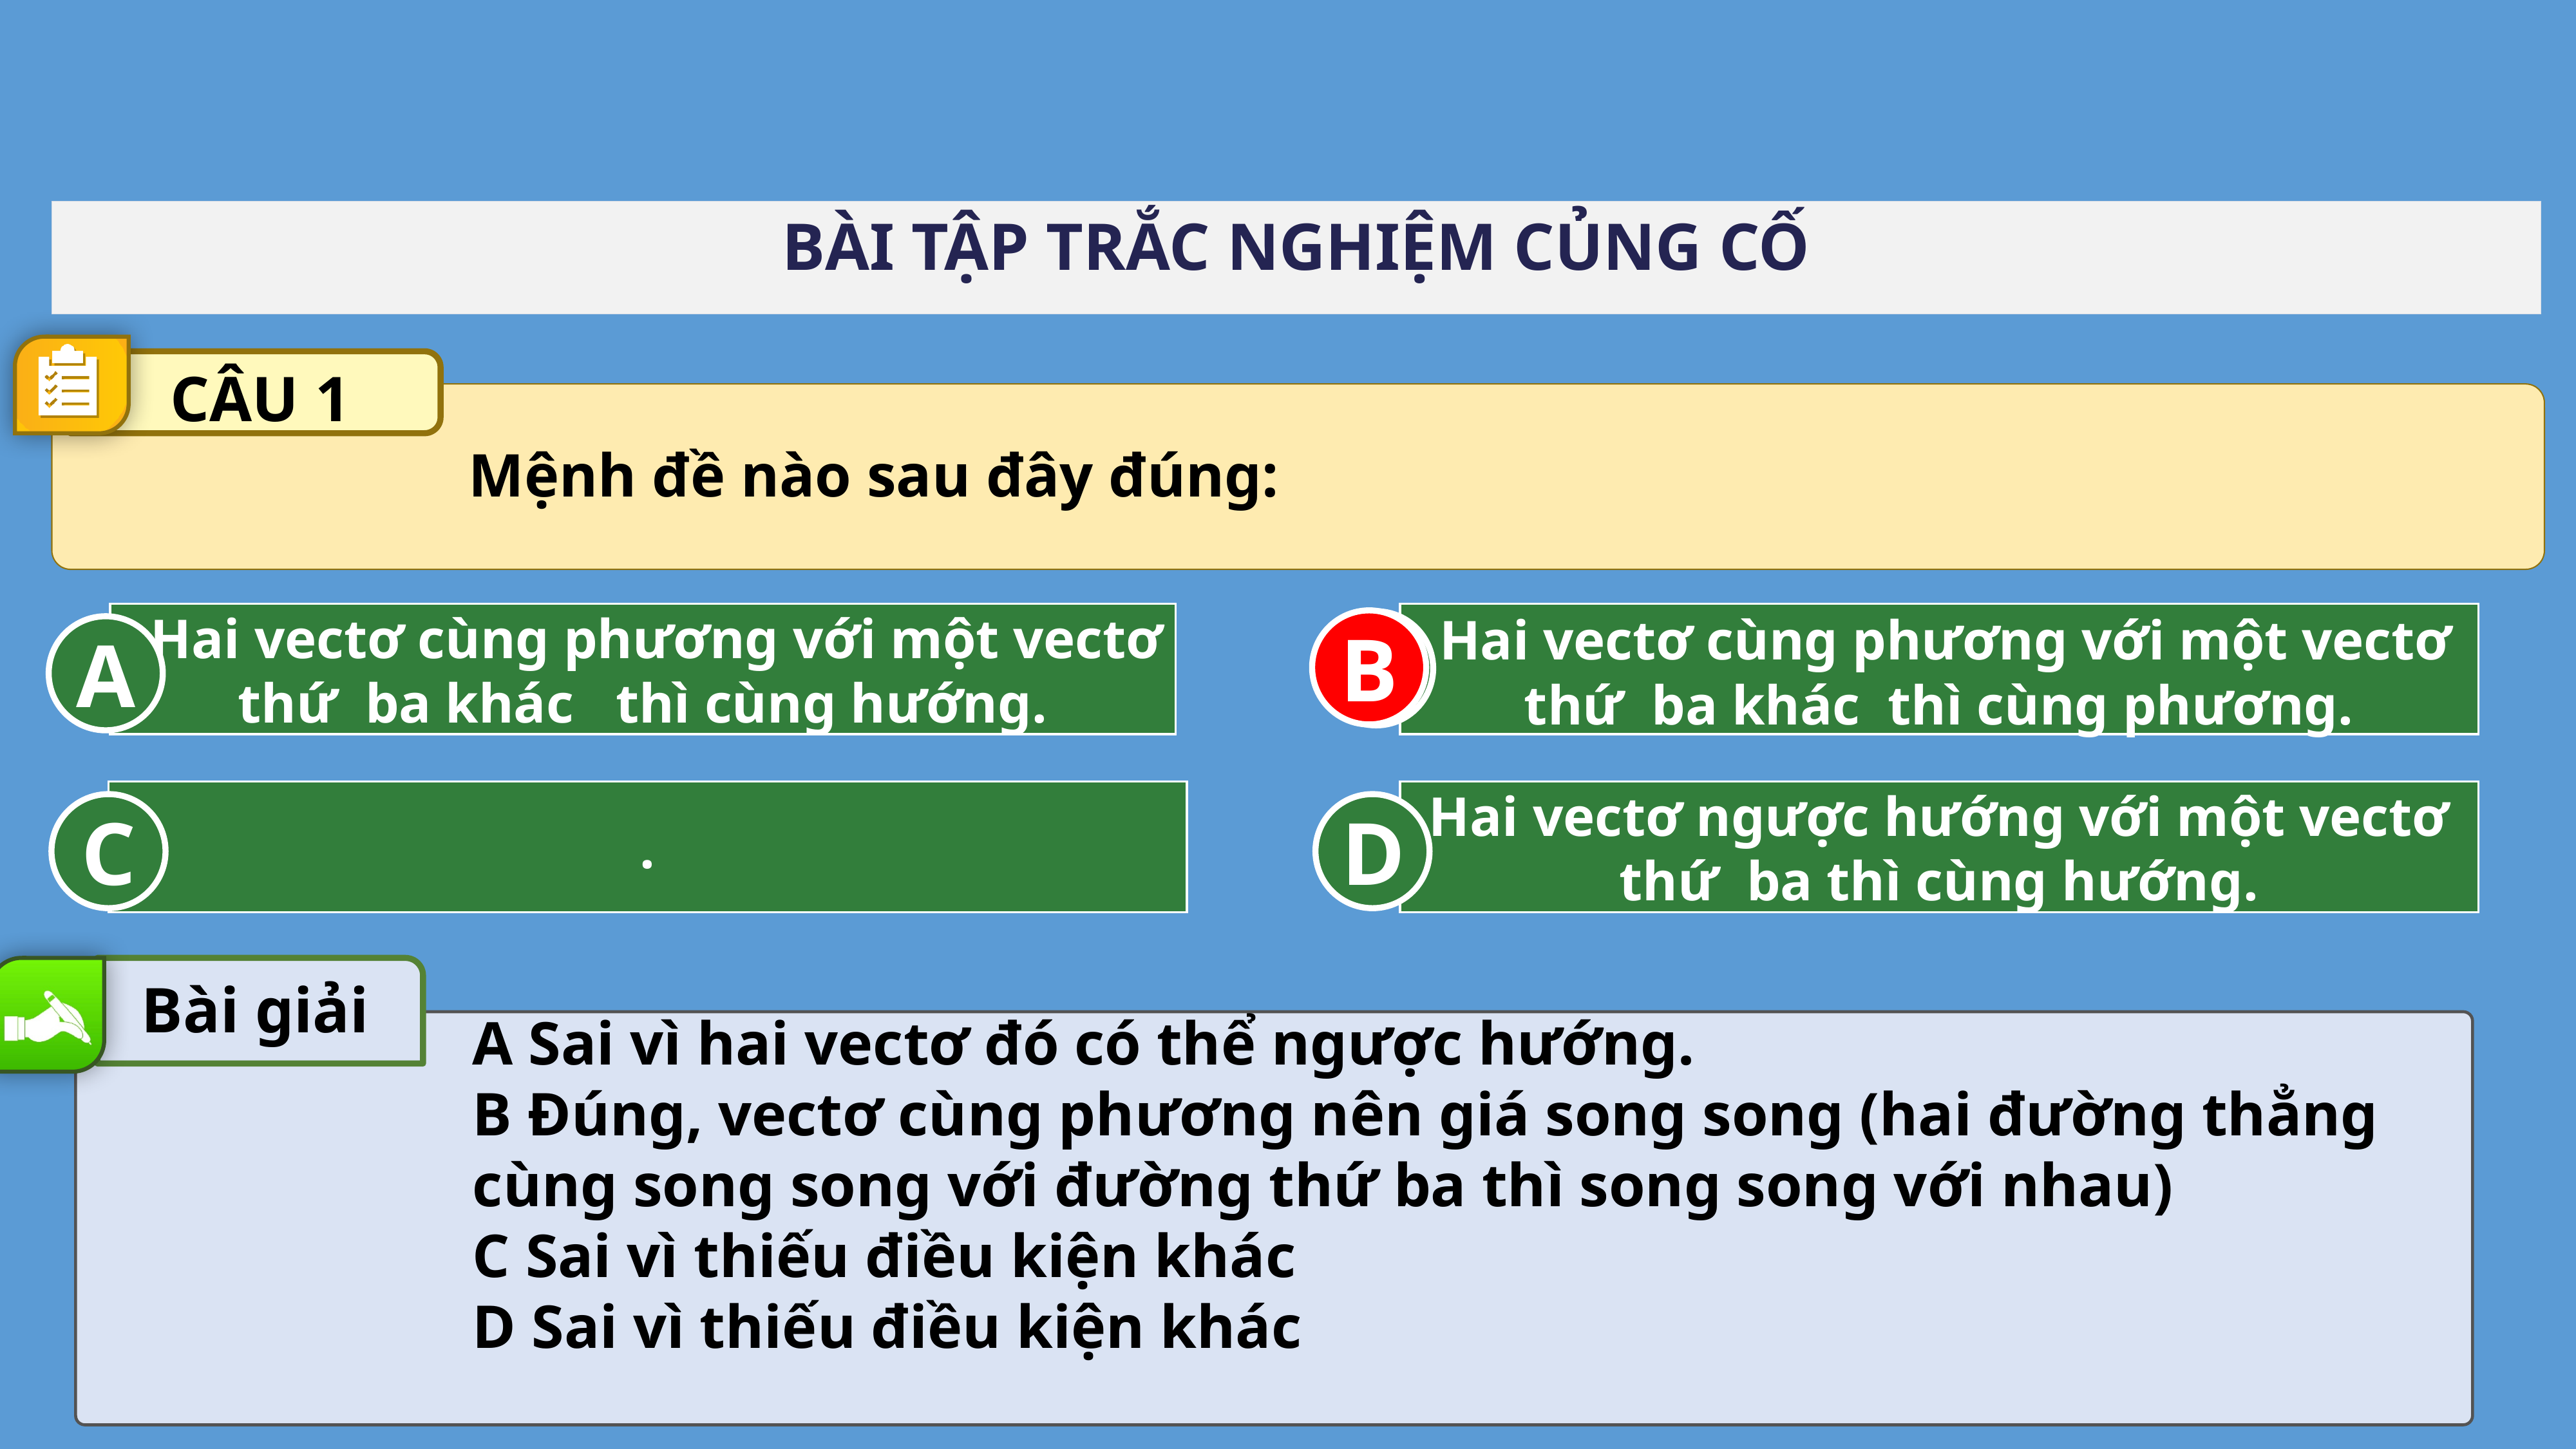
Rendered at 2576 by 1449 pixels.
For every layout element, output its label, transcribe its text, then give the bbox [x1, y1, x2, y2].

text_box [51, 781, 2479, 913]
text_box BÀI TẬP TRẮC NGHIỆM CỦNG CỐ [52, 201, 2541, 314]
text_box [0, 958, 2473, 1425]
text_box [15, 336, 2544, 570]
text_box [48, 603, 2479, 734]
